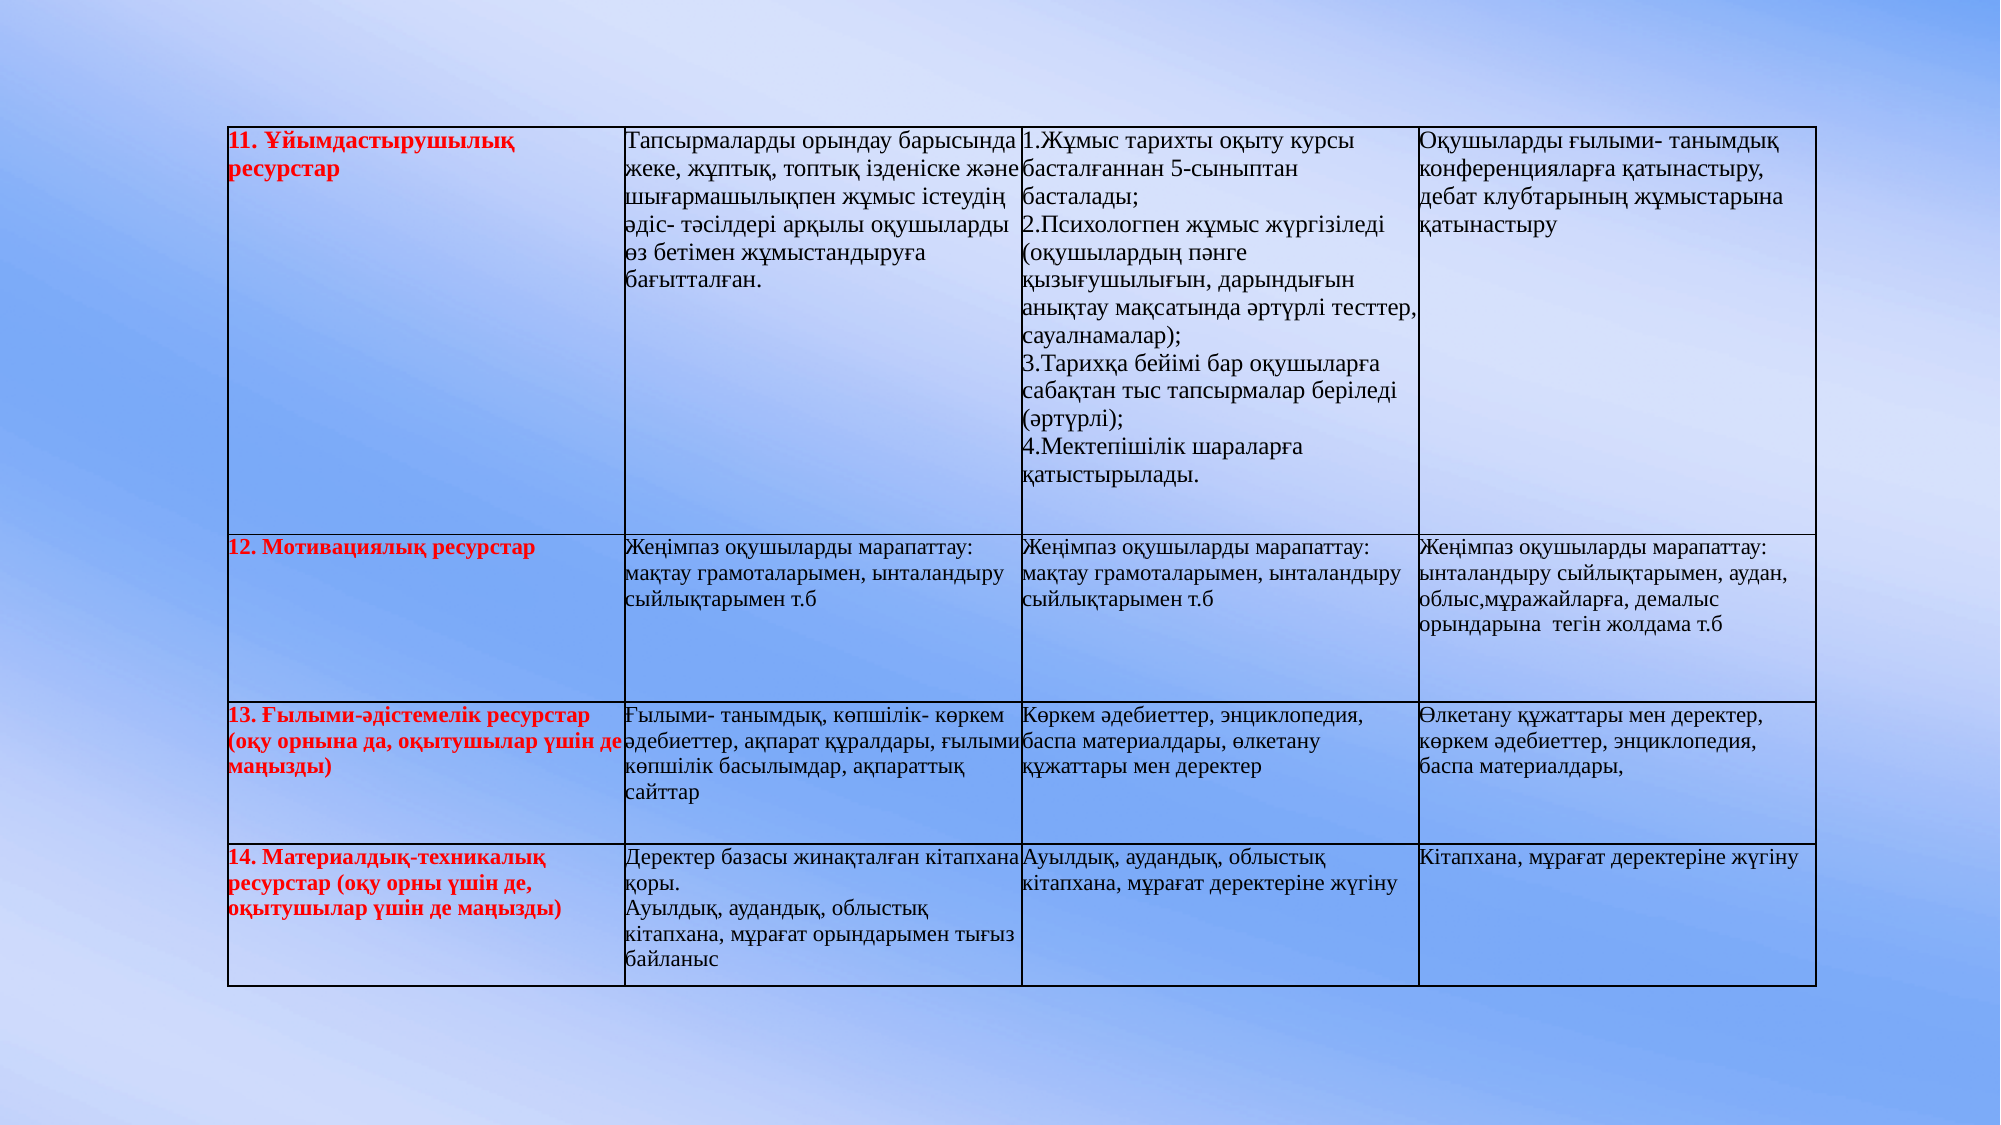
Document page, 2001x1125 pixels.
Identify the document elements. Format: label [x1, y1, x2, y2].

list [0, 0, 2000, 1125]
